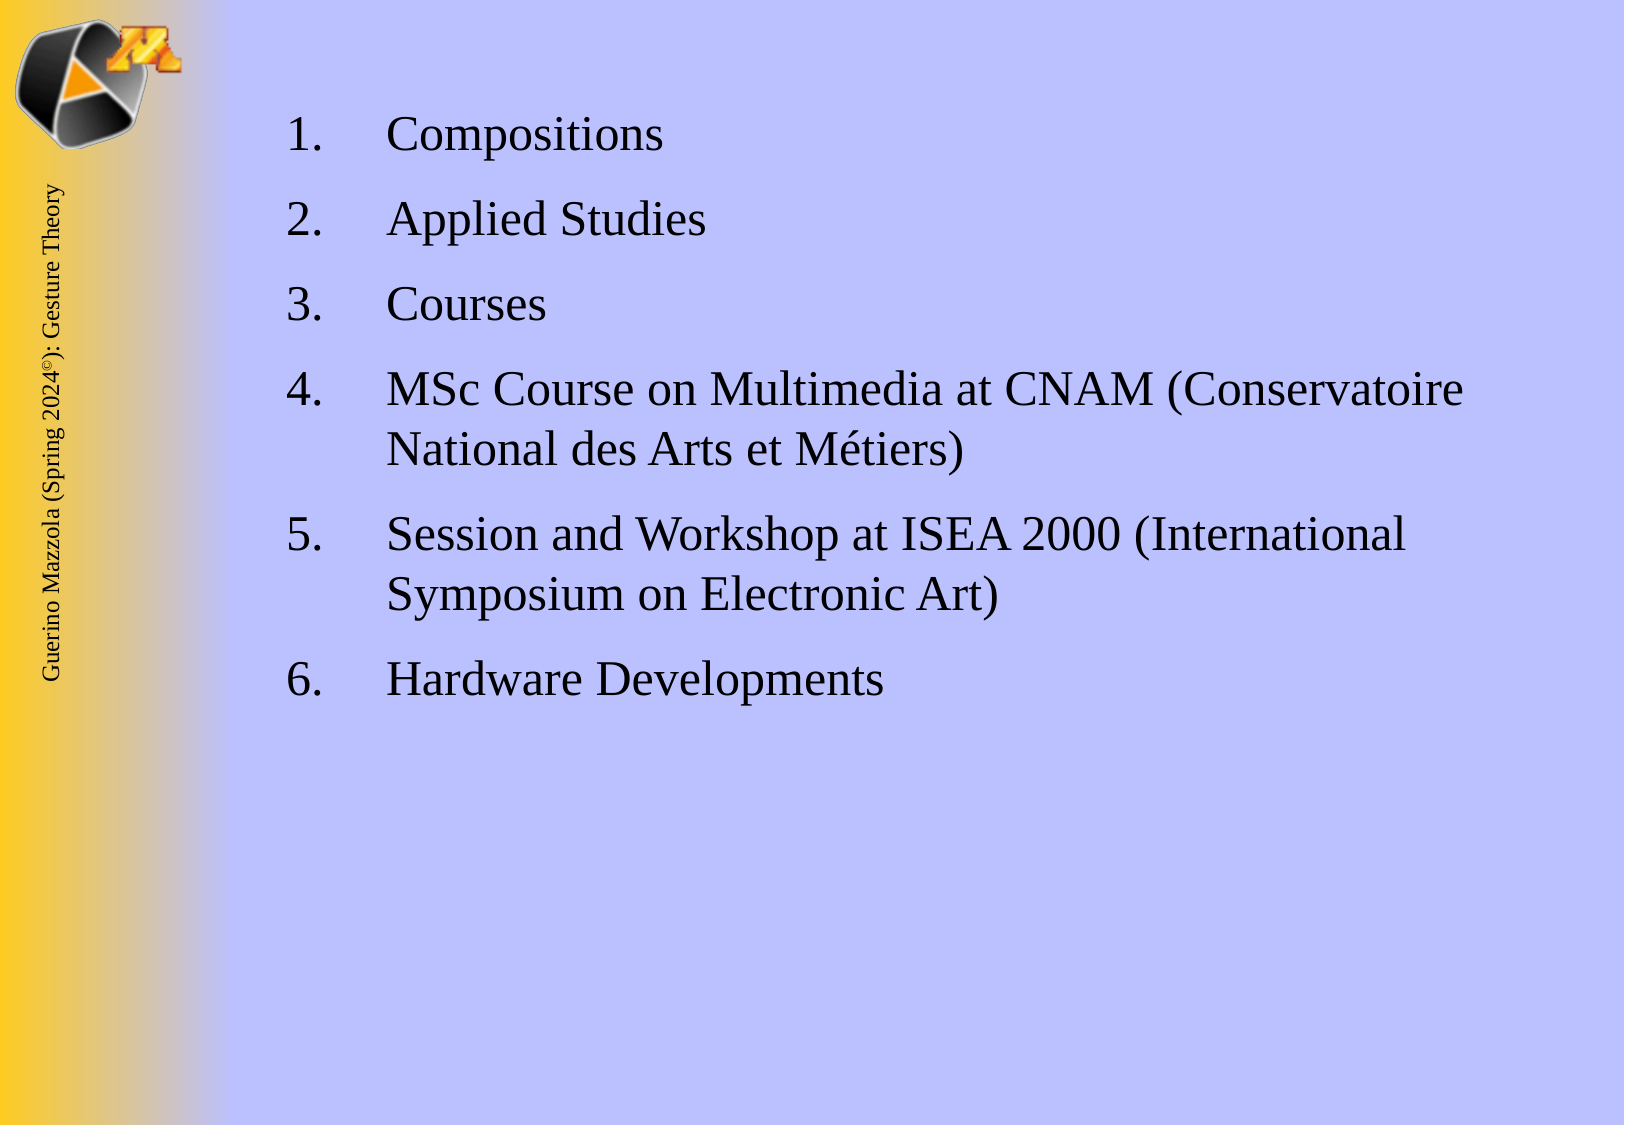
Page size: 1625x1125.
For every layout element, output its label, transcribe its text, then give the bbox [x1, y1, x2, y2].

picture [12, 18, 197, 149]
text_box Compositions Applied Studies Courses MSc Course on Multimedia at CNAM (Conservatoire National des Arts et Métiers) Session and Workshop at ISEA 2000 (International Symposium on Electronic Art) Hardware Developments [271, 92, 1532, 713]
